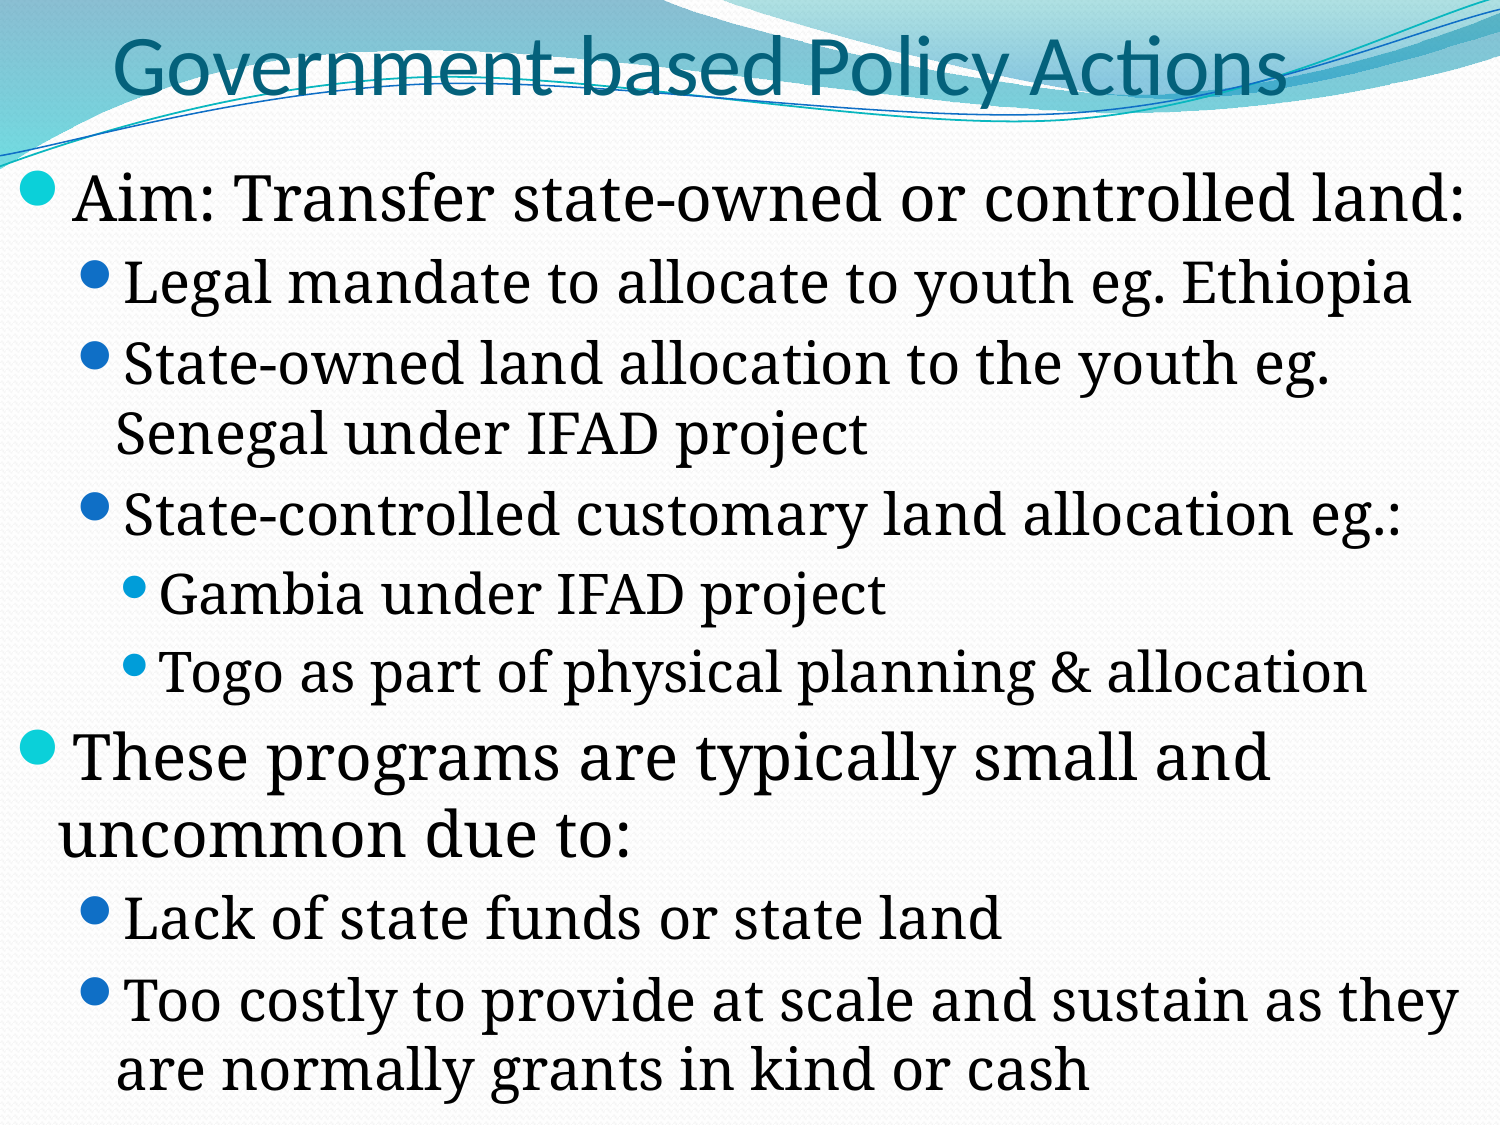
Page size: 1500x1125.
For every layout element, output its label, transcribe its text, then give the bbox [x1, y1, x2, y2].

list Aim: Transfer state-owned or controlled land: Legal mandate to allocate to youth eg. Ethiopia State-owned land allocation to the youth eg. Senegal under IFAD project State-controlled customary land allocation eg.: Gambia under IFAD project Togo as part of physical planning & allocation These programs are typically small and uncommon due to: Lack of state funds or state land Too costly to provide at scale and sustain as they are normally grants in kind or cash [0, 149, 1500, 1125]
title Government-based Policy Actions [112, 0, 1500, 113]
